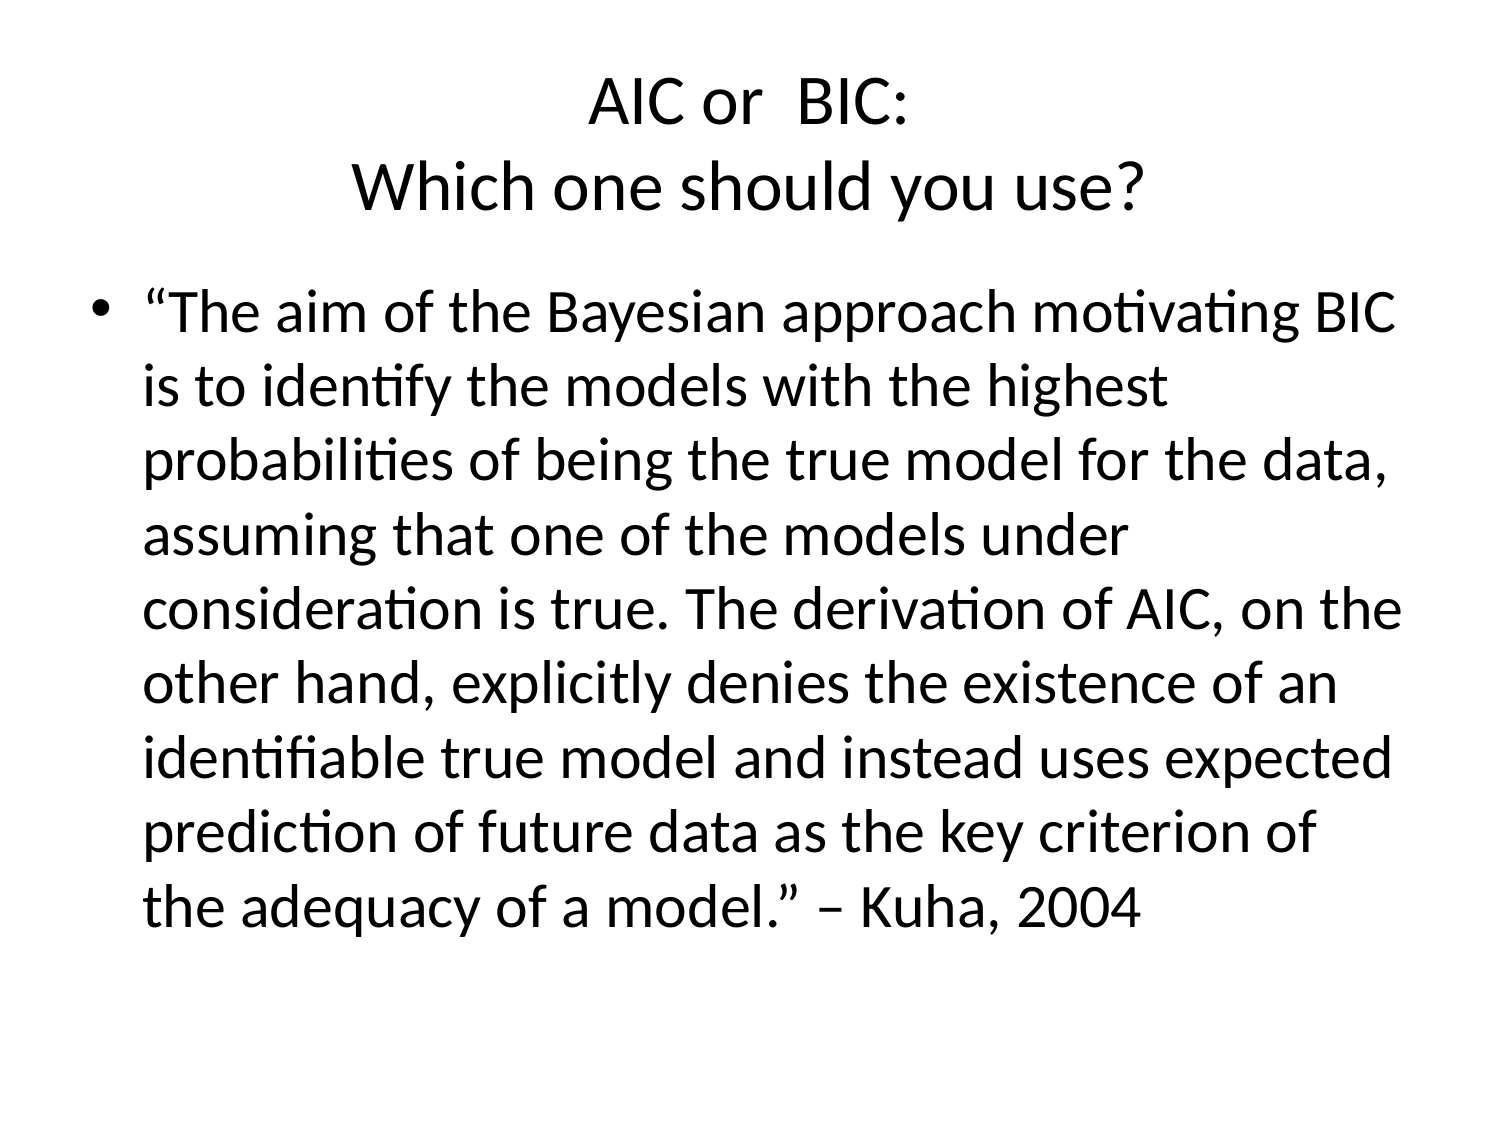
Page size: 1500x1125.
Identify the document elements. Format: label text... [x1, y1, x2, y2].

title AIC or BIC: Which one should you use? [75, 45, 1425, 233]
list “The aim of the Bayesian approach motivating BIC is to identify the models with the highest probabilities of being the true model for the data, assuming that one of the models under consideration is true. The derivation of AIC, on the other hand, explicitly denies the existence of an identiﬁable true model and instead uses expected prediction of future data as the key criterion of the adequacy of a model.” – Kuha, 2004 [75, 262, 1425, 1005]
